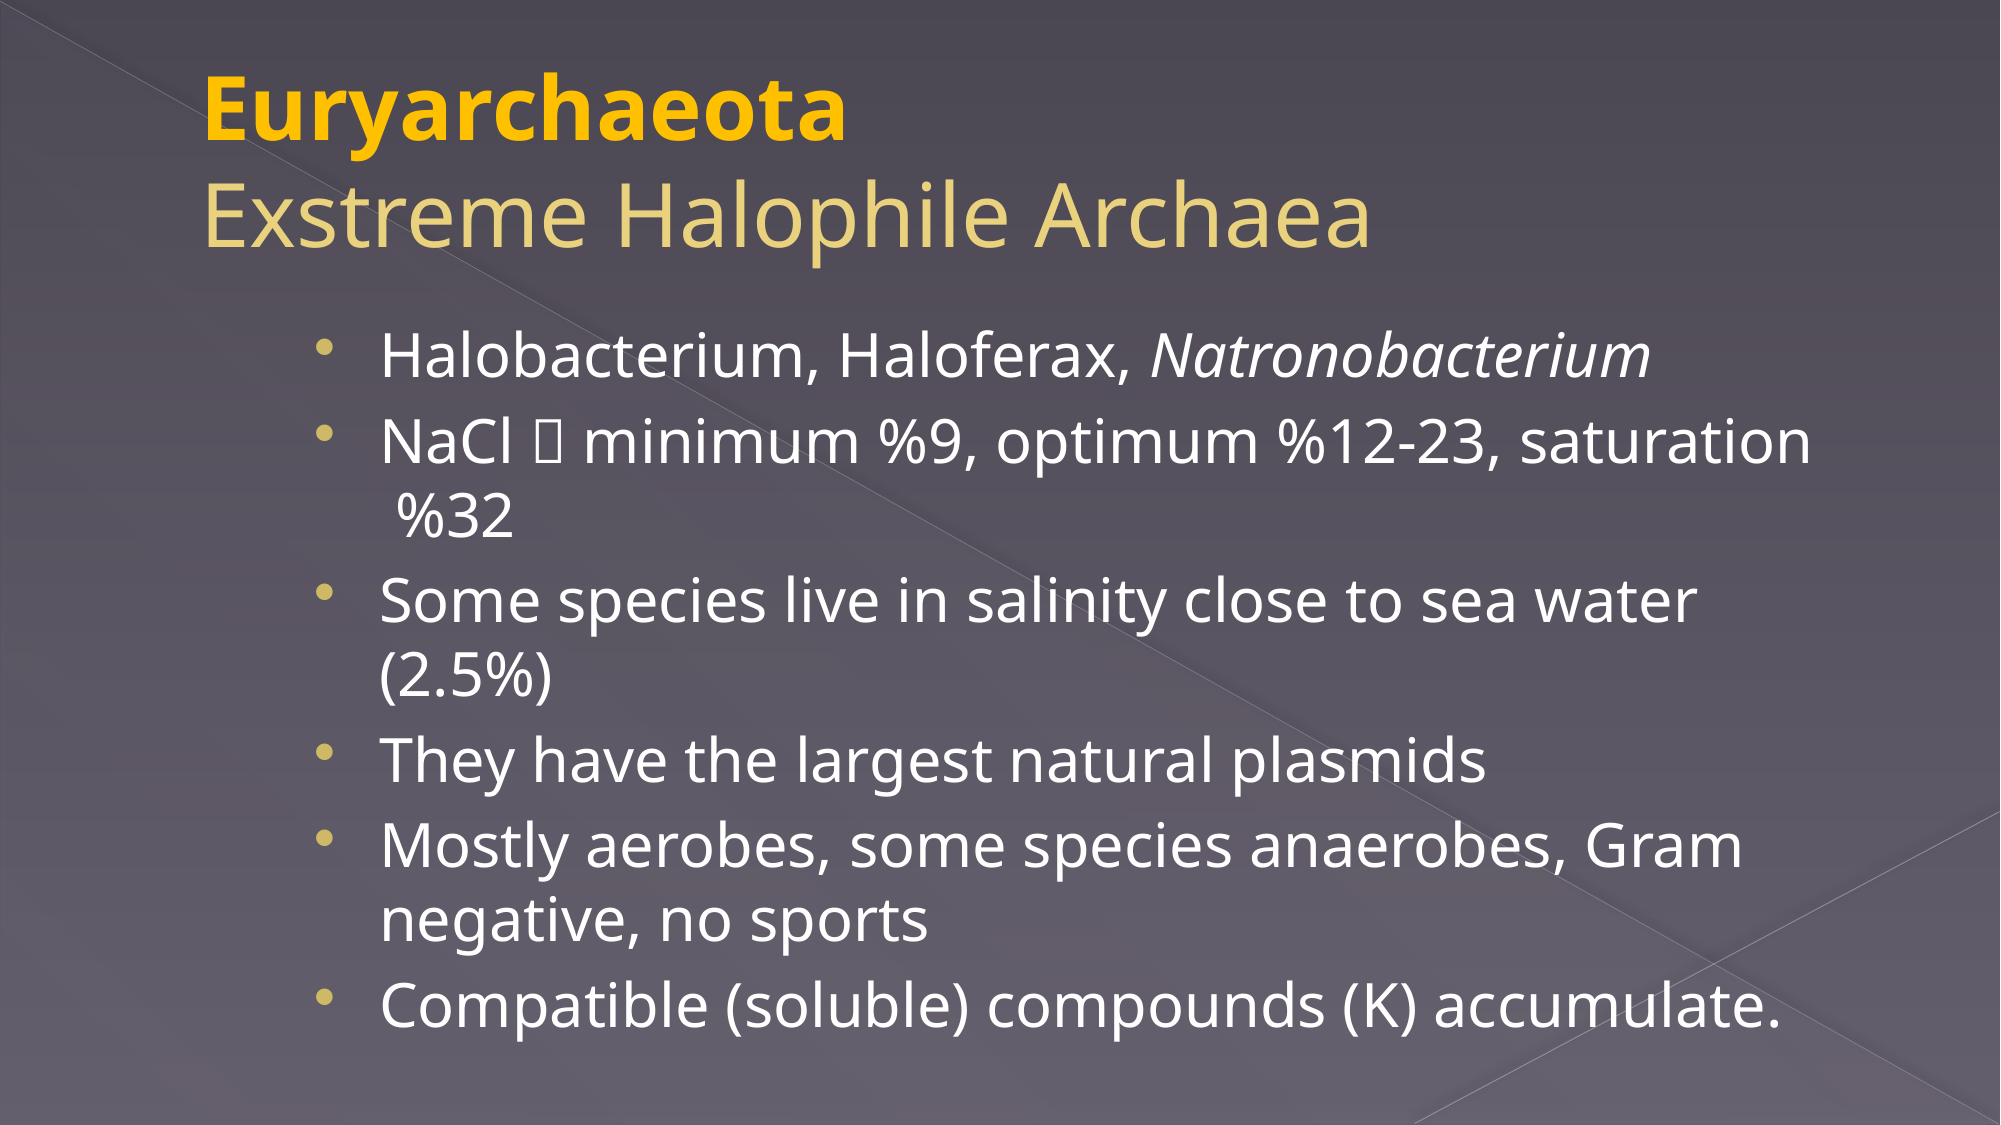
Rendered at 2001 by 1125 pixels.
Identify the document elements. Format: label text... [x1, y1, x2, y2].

list Halobacterium, Haloferax, Natronobacterium NaCl  minimum %9, optimum %12-23, saturation %32 Some species live in salinity close to sea water (2.5%) They have the largest natural plasmids Mostly aerobes, some species anaerobes, Gram negative, no sports Compatible (soluble) compounds (K) accumulate. [291, 308, 1841, 1059]
title Euryarchaeota Exstreme Halophile Archaea [99, 43, 1900, 274]
